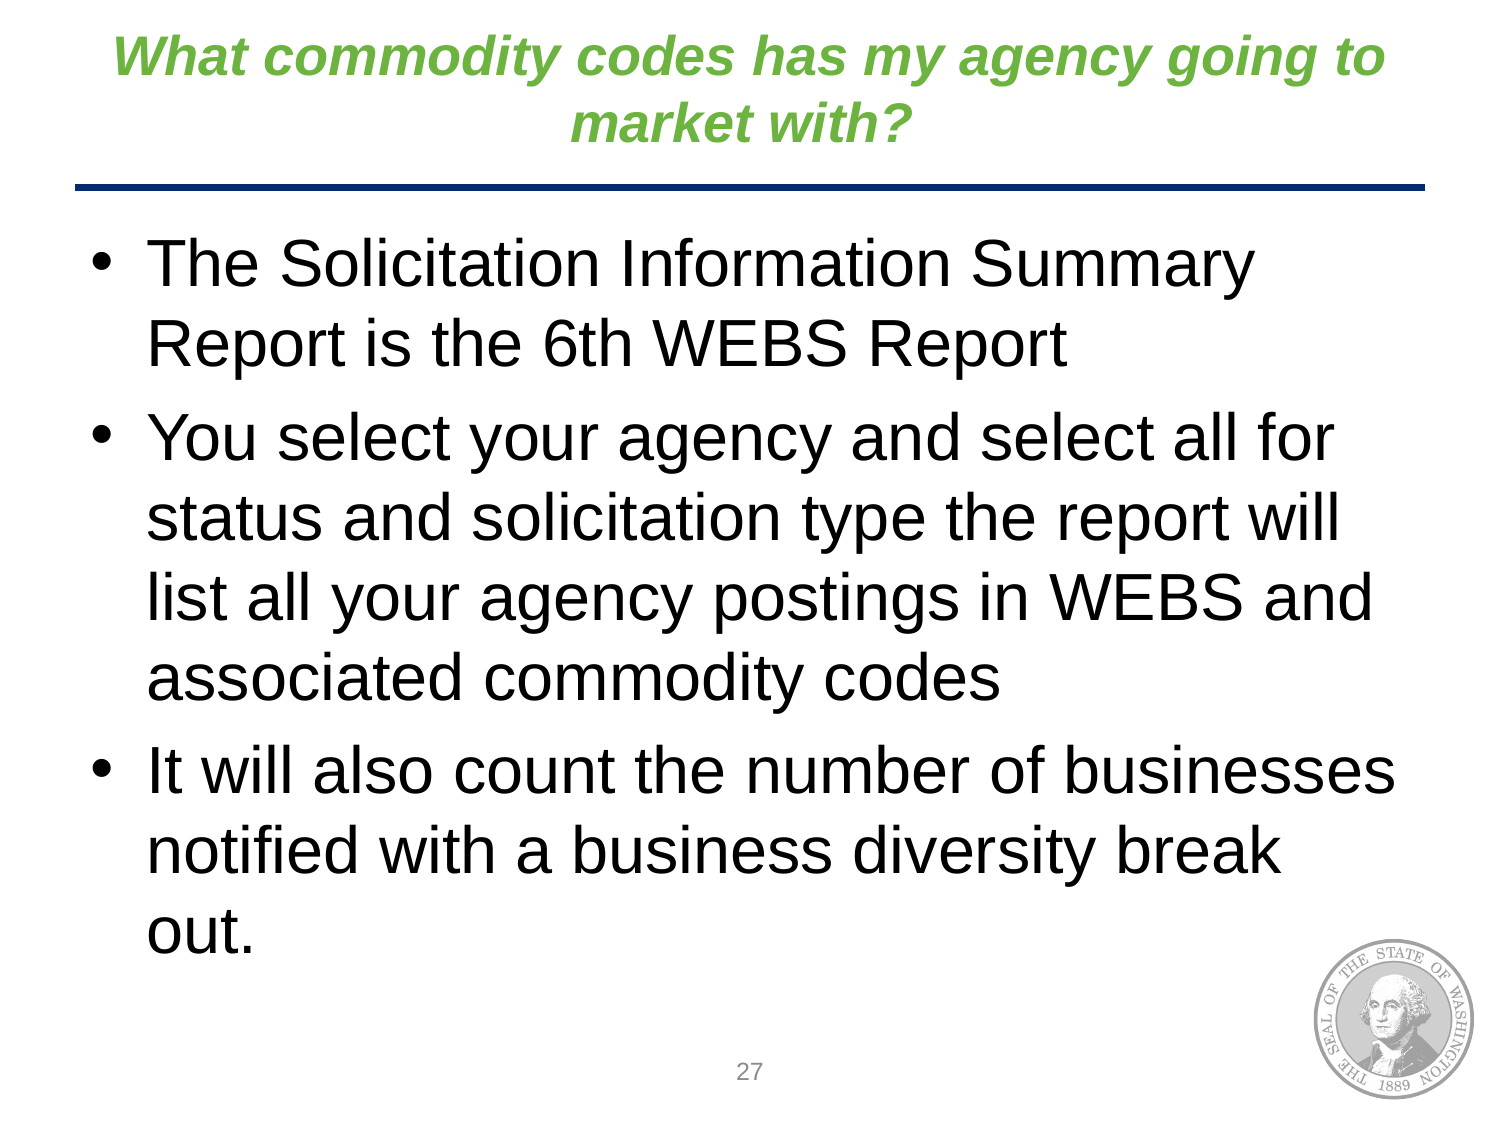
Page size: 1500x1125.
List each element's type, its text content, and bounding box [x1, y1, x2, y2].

picture [1312, 937, 1475, 1100]
list The Solicitation Information Summary Report is the 6th WEBS Report You select your agency and select all for status and solicitation type the report will list all your agency postings in WEBS and associated commodity codes It will also count the number of businesses notified with a business diversity break out. [75, 212, 1425, 1013]
title What commodity codes has my agency going to market with? [75, 12, 1425, 163]
slide_number 27 [575, 1040, 925, 1100]
